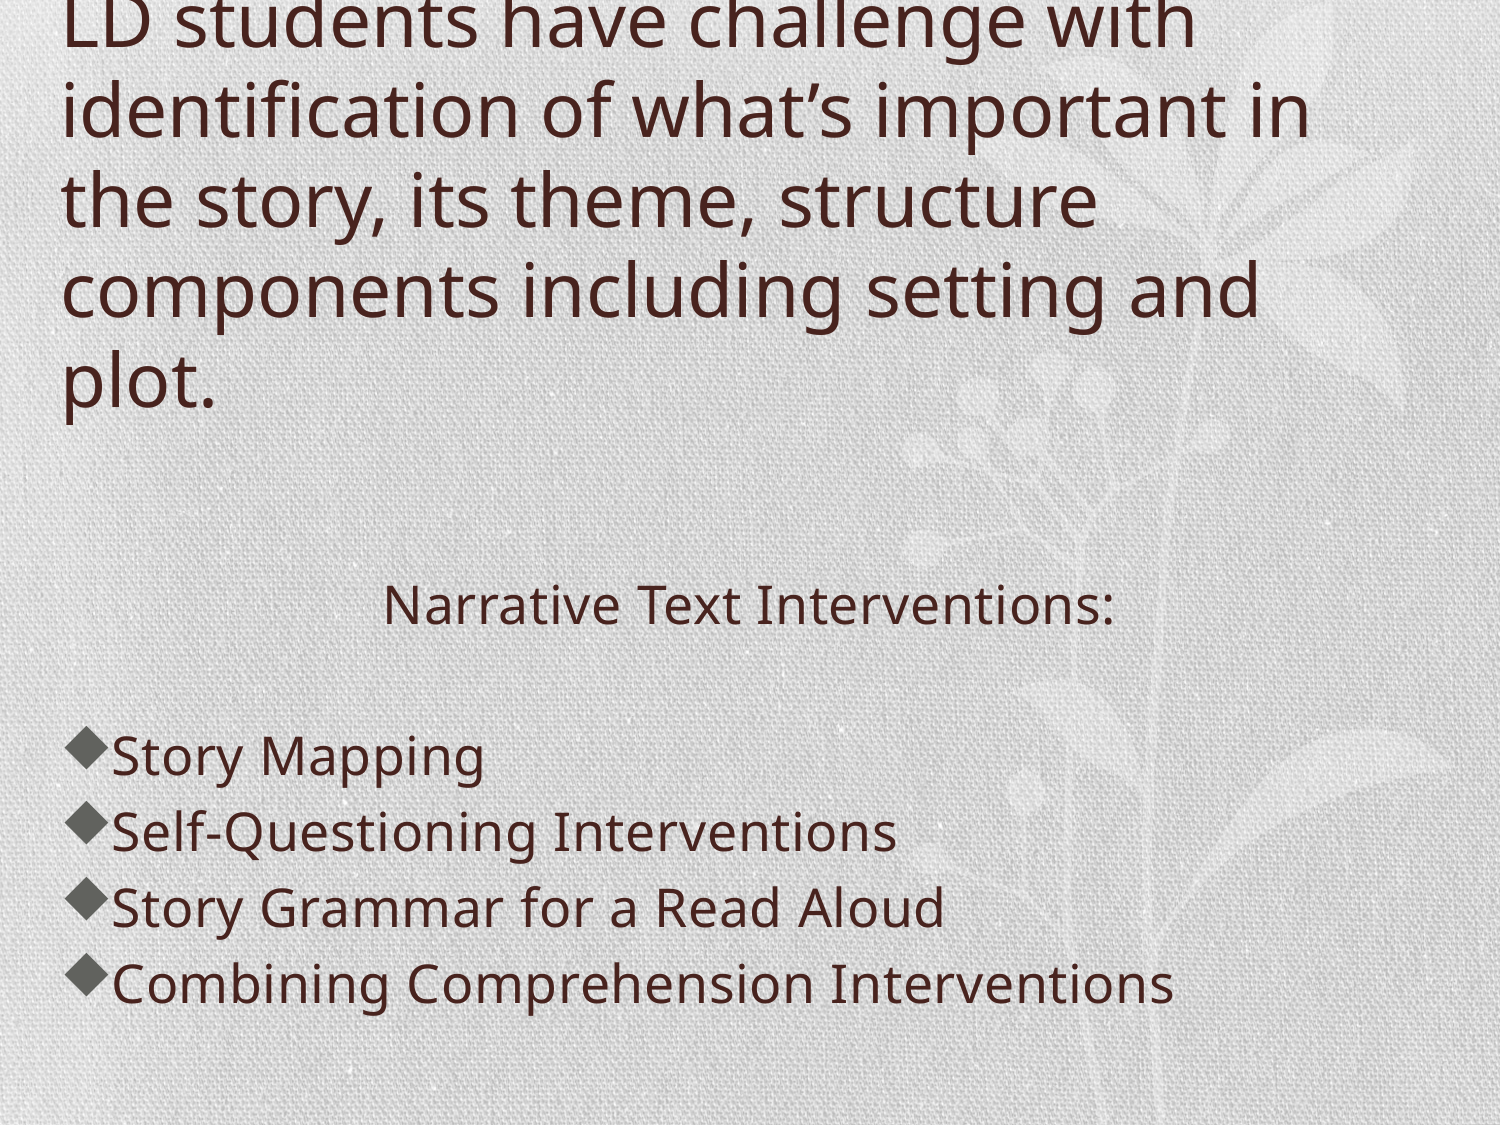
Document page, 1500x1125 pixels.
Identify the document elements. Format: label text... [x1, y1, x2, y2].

list Narrative Text Interventions: Story Mapping Self-Questioning Interventions Story Grammar for a Read Aloud Combining Comprehension Interventions [45, 501, 1455, 1023]
title LD students have challenge with identification of what’s important in the story, its theme, structure components including setting and plot. [45, 0, 1455, 430]
